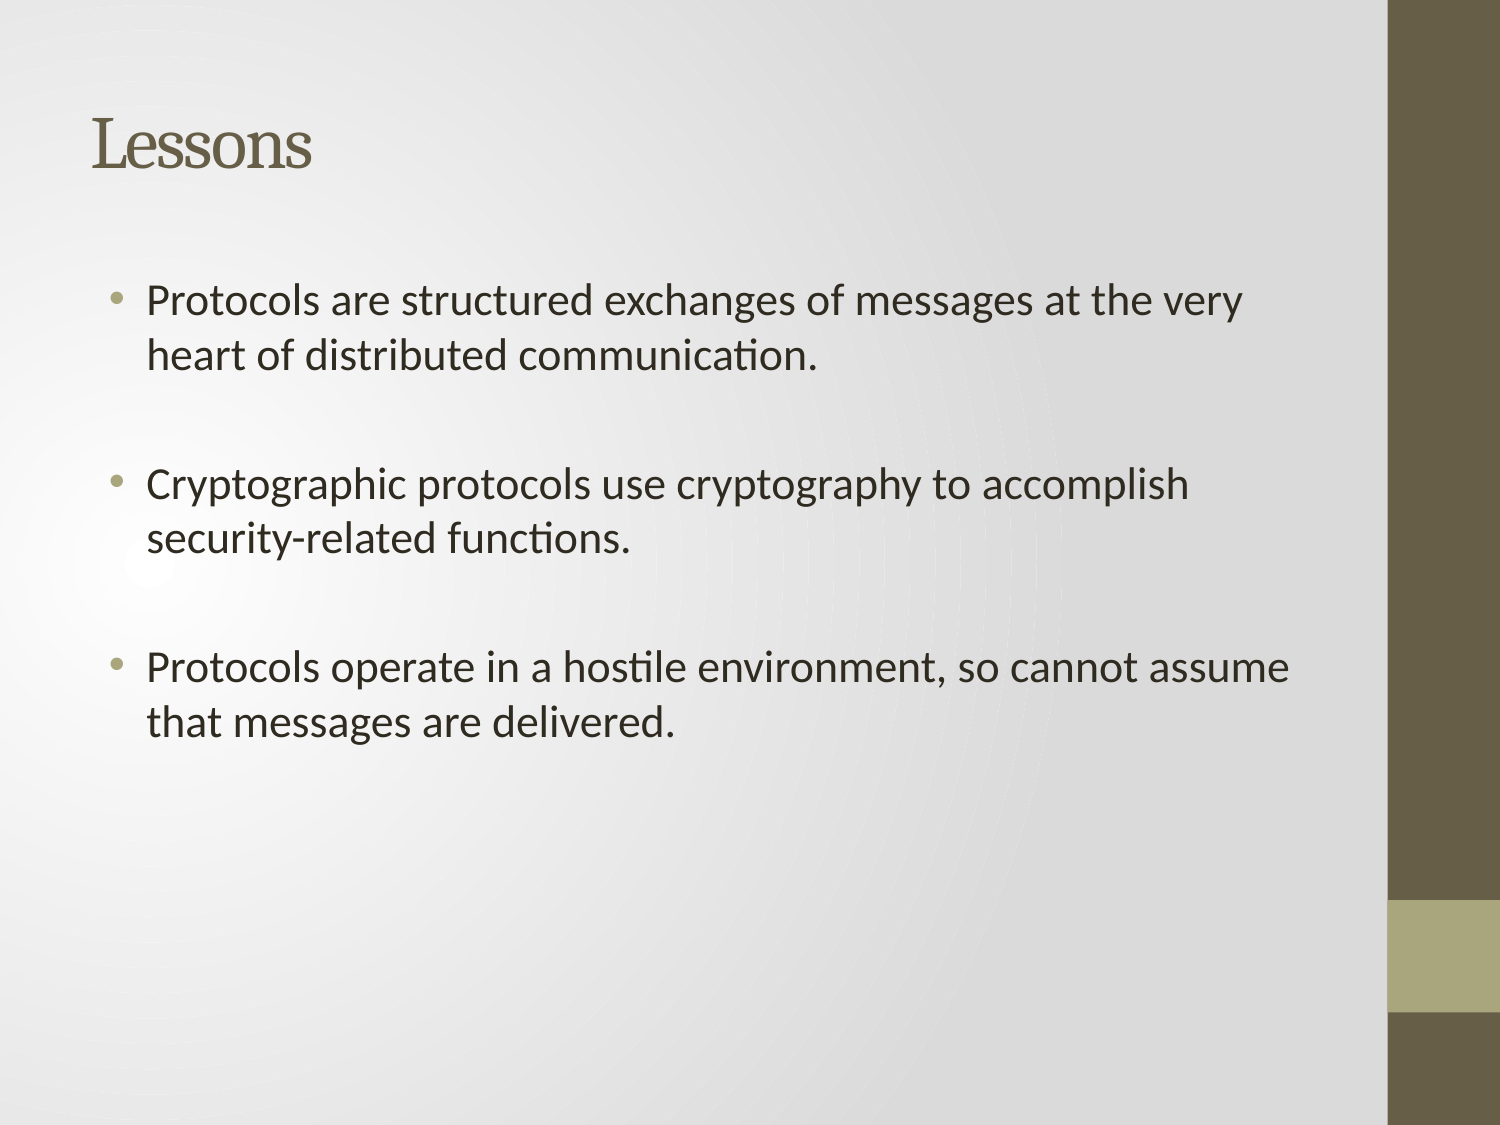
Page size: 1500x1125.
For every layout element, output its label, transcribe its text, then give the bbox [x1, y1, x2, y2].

list Protocols are structured exchanges of messages at the very heart of distributed communication. Cryptographic protocols use cryptography to accomplish security-related functions. Protocols operate in a hostile environment, so cannot assume that messages are delivered. [75, 262, 1325, 1050]
title Lessons [75, 45, 1325, 233]
